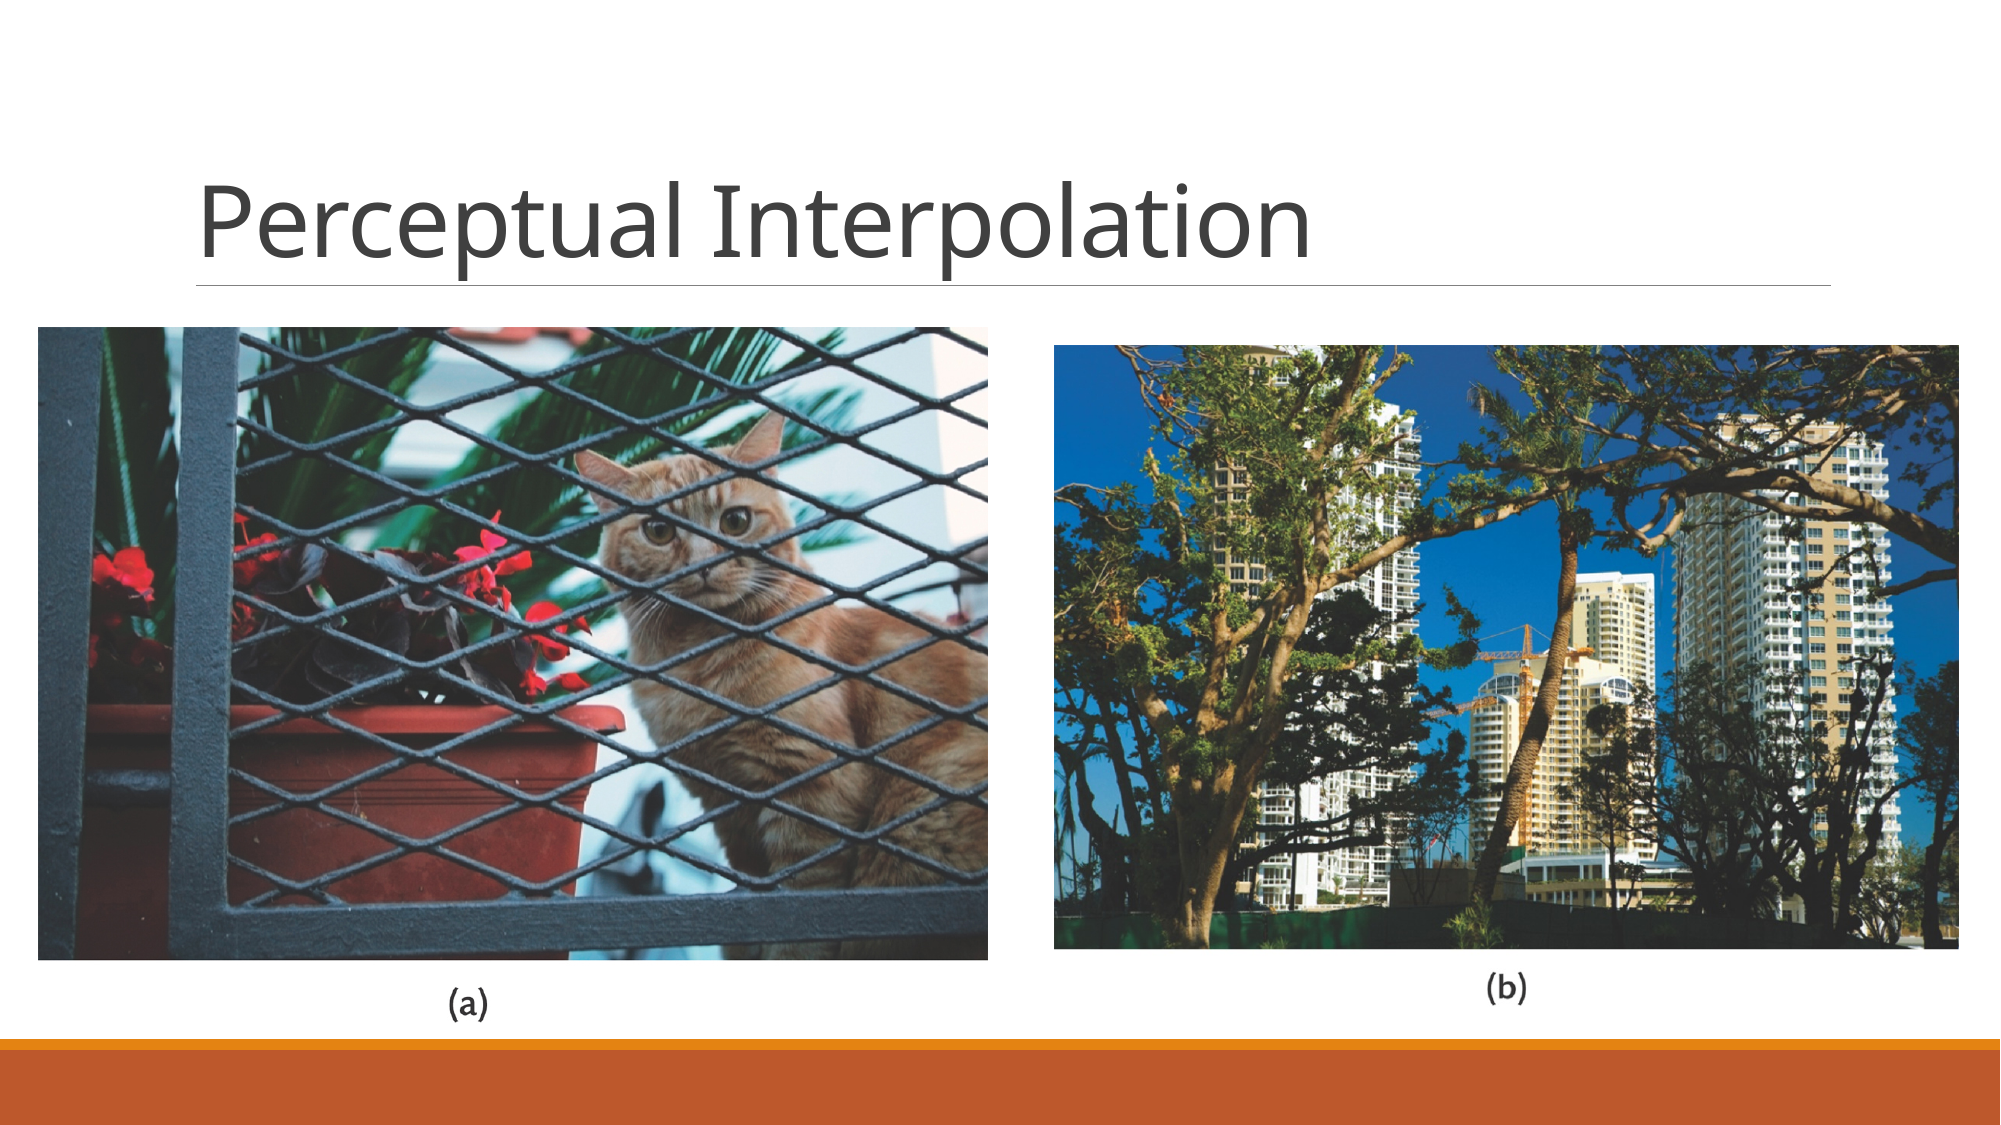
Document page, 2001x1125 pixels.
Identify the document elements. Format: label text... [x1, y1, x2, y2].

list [1054, 344, 1959, 1008]
picture [38, 327, 988, 1025]
title Perceptual Interpolation [180, 47, 1830, 285]
